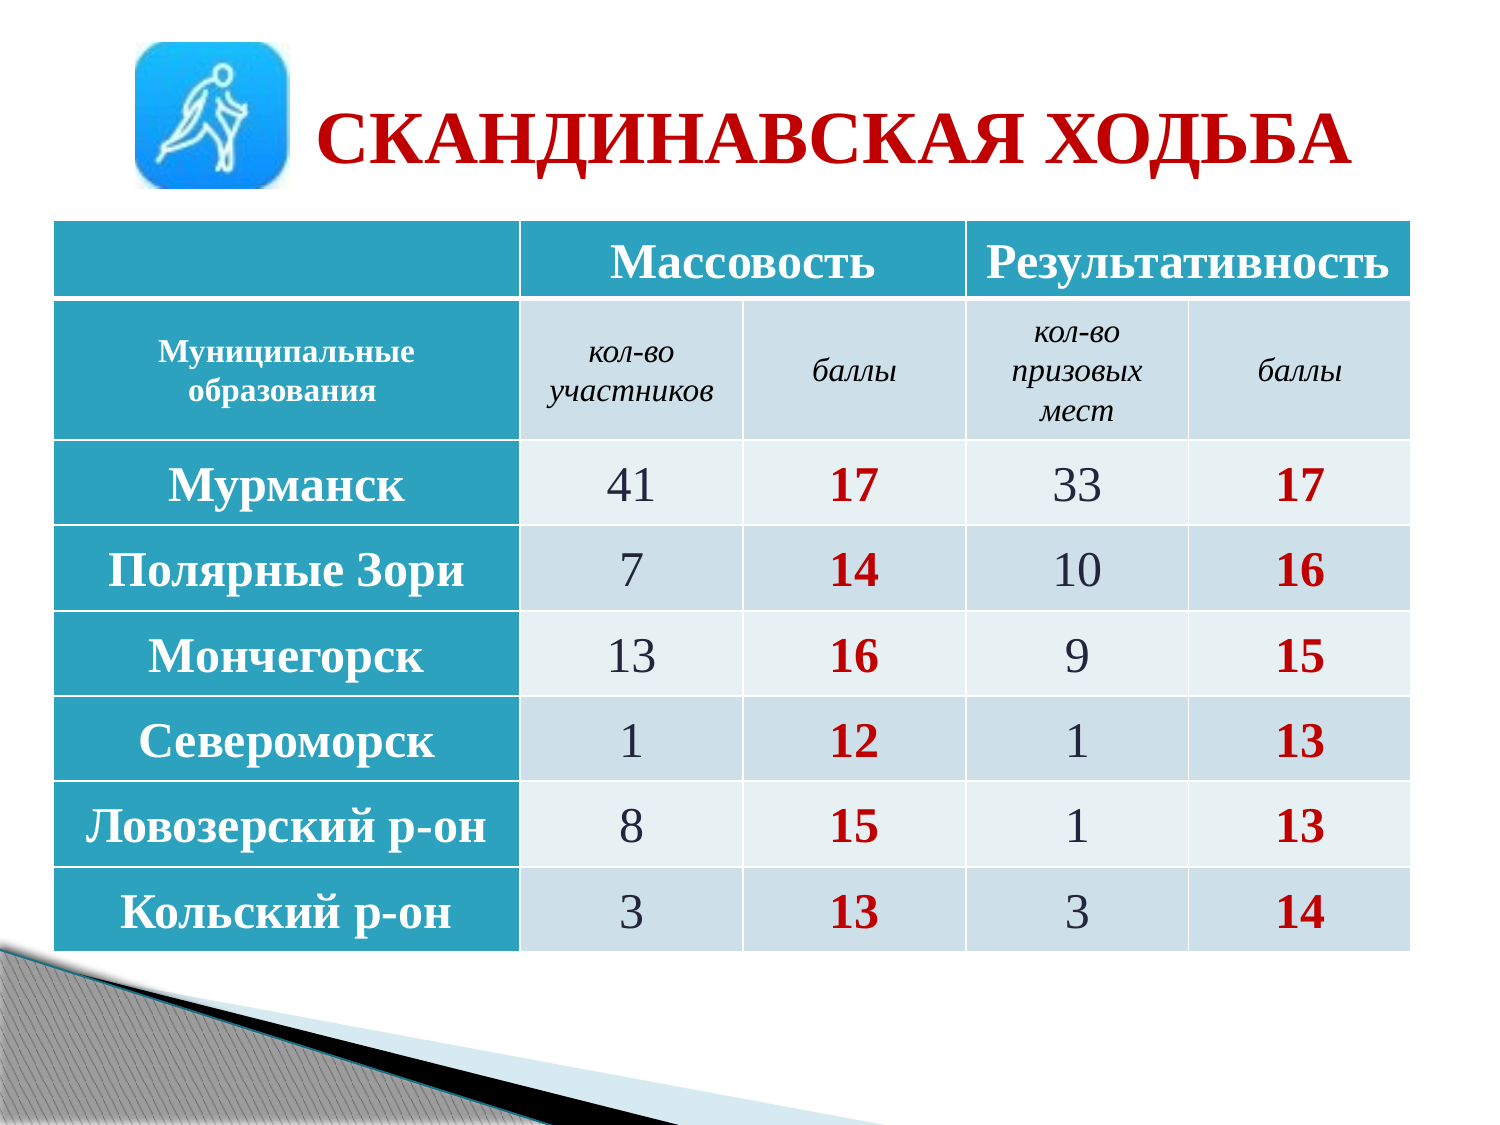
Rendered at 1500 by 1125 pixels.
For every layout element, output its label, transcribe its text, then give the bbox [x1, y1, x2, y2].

table_cell баллы [744, 301, 965, 439]
table_cell 14 [1189, 868, 1410, 951]
table_header Массовость [521, 233, 965, 296]
table_cell 9 [967, 612, 1188, 695]
table_cell 16 [1189, 526, 1410, 610]
table_cell 13 [521, 612, 742, 695]
table_cell 33 [967, 441, 1188, 524]
table_cell Мурманск [54, 441, 519, 524]
table_cell кол-во участников [521, 301, 742, 439]
table_cell 3 [967, 868, 1188, 951]
table_cell 8 [521, 782, 742, 866]
table_cell 17 [744, 441, 965, 524]
table_cell 10 [967, 526, 1188, 610]
table_cell кол-во призовых мест [967, 301, 1188, 439]
table_cell 1 [521, 697, 742, 780]
table_cell 7 [521, 526, 742, 610]
table_cell 16 [744, 612, 965, 695]
table_cell баллы [1189, 301, 1410, 439]
table_cell 13 [744, 868, 965, 951]
table_header Результативность [967, 233, 1410, 296]
table_cell Кольский р-он [54, 868, 519, 951]
table_cell 17 [1189, 441, 1410, 524]
table_cell Мончегорск [54, 612, 519, 695]
table_cell 1 [967, 697, 1188, 780]
table_cell Полярные Зори [54, 526, 519, 610]
table_cell 14 [744, 526, 965, 610]
table_cell 41 [521, 441, 742, 524]
title СКАНДИНАВСКАЯ ХОДЬБА [75, 45, 1425, 233]
table_cell Муниципальные образования [54, 301, 519, 439]
table_cell Североморск [54, 697, 519, 780]
table_cell 12 [744, 697, 965, 780]
table_cell 3 [521, 868, 742, 951]
table_cell 13 [1189, 782, 1410, 866]
picture [135, 42, 290, 189]
table_cell 15 [744, 782, 965, 866]
table_header [54, 221, 519, 296]
table_cell 15 [1189, 612, 1410, 695]
table_cell 13 [1189, 697, 1410, 780]
table_cell Ловозерский р-он [54, 782, 519, 866]
table_cell 1 [967, 782, 1188, 866]
